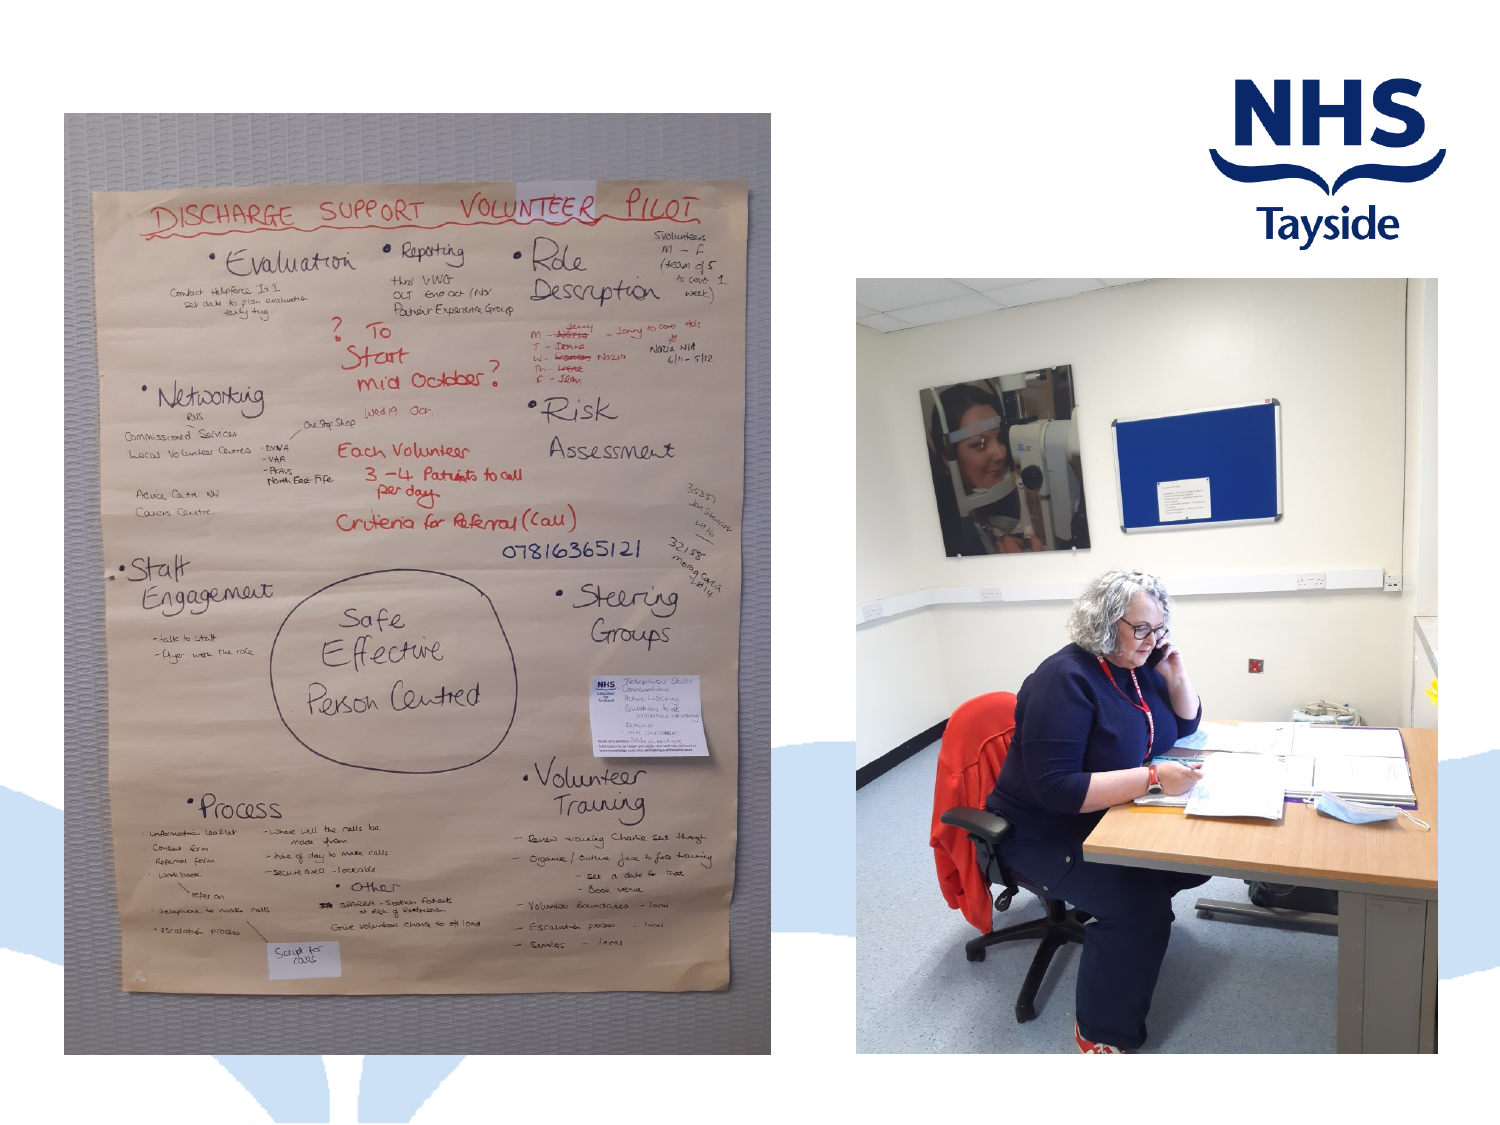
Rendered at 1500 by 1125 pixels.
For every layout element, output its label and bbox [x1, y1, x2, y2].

picture [0, 0, 1500, 1125]
text_box [775, 184, 1272, 1035]
